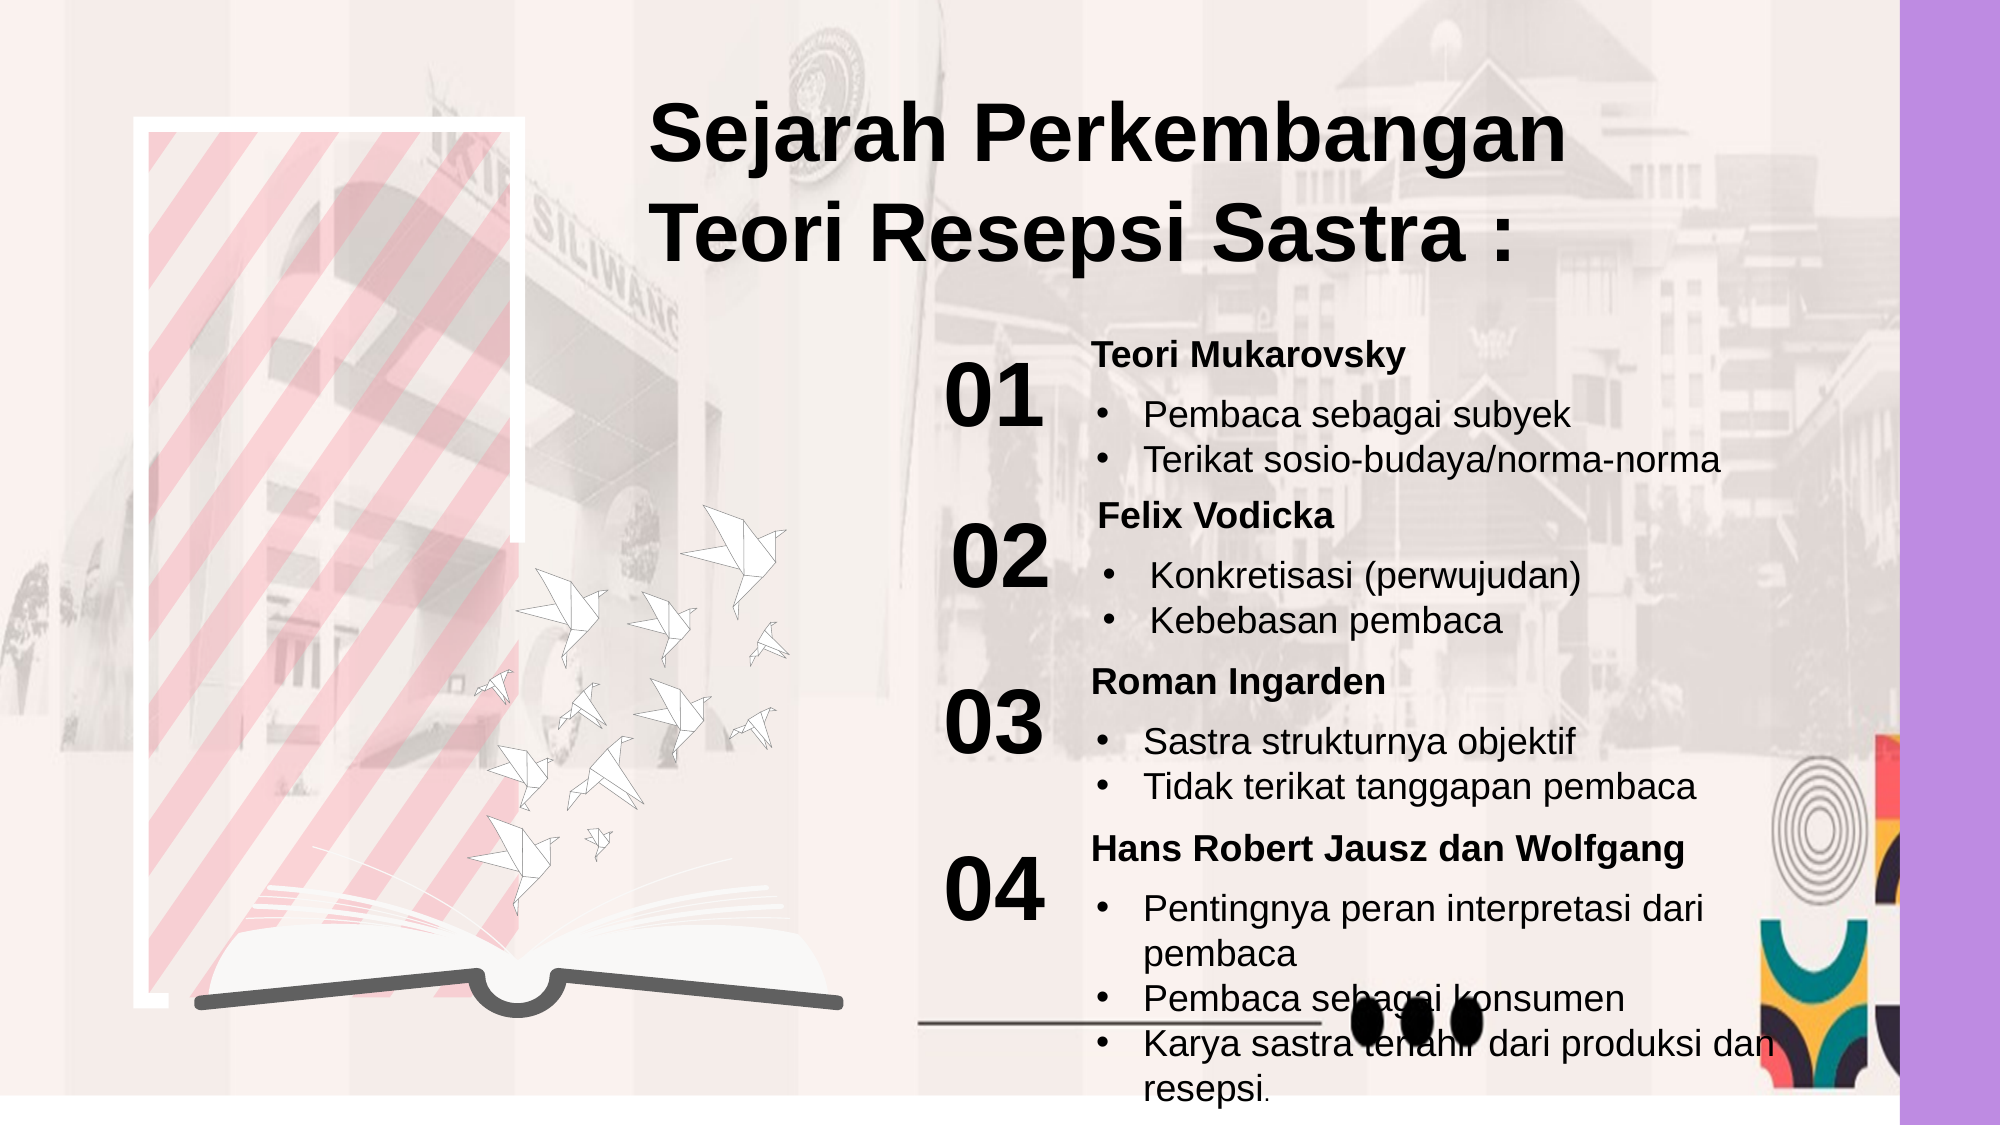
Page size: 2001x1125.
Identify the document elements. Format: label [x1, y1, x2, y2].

text_box [915, 649, 1821, 816]
text_box [915, 322, 1821, 520]
text_box [915, 816, 1821, 1119]
text_box [193, 845, 844, 1019]
picture [0, 0, 2000, 1125]
text_box [922, 483, 1828, 680]
text_box [440, 521, 821, 845]
